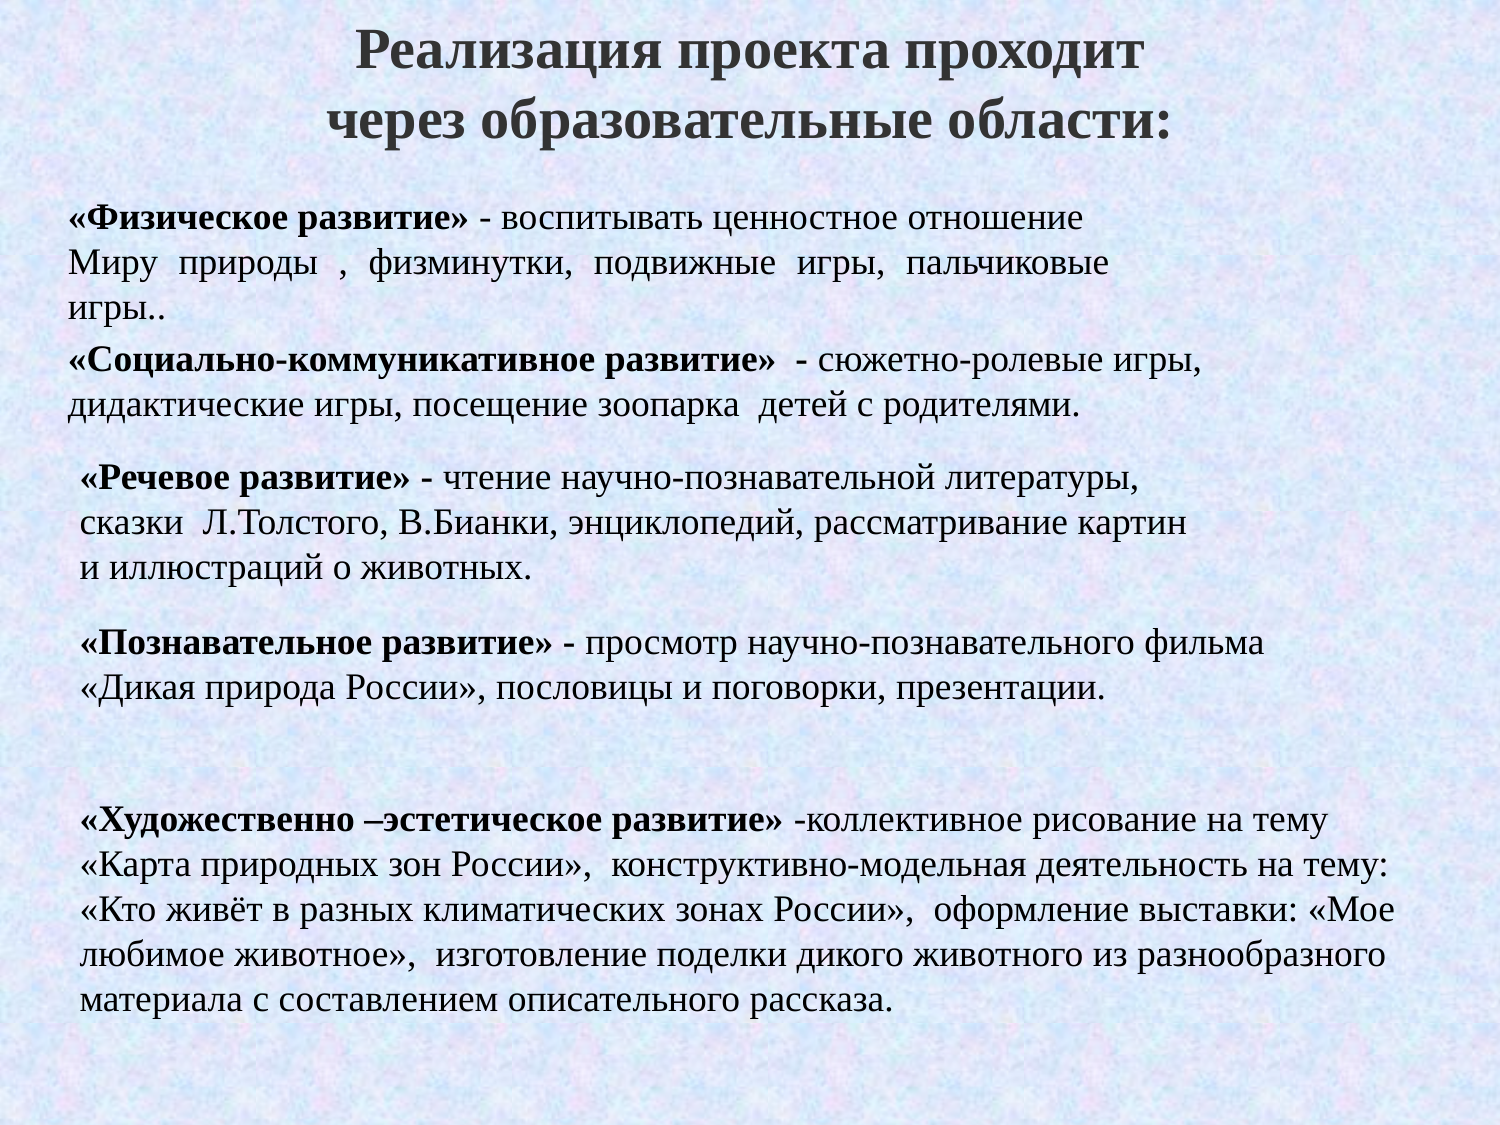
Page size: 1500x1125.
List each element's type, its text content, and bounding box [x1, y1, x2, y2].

text_box Реализация проекта проходит через образовательные области: [264, 3, 1236, 159]
text_box «Физическое развитие» - воспитывать ценностное отношение Миру природы , физминутки, подвижные игры, пальчиковые игры.. [53, 184, 1125, 326]
text_box «Художественно –эстетическое развитие» -коллективное рисование на тему «Карта природных зон России», конструктивно-модельная деятельность на тему: «Кто живёт в разных климатических зонах России», оформление выставки: «Мое любимое животное», изготовление поделки дикого животного из разнообразного материала с составлением описательного рассказа. [64, 786, 1453, 1072]
text_box «Познавательное развитие» - просмотр научно-познавательного фильма «Дикая природа России», пословицы и поговорки, презентации. [64, 609, 1328, 760]
text_box «Социально-коммуникативное развитие» - сюжетно-ролевые игры, дидактические игры, посещение зоопарка детей с родителями. [53, 326, 1459, 476]
text_box «Речевое развитие» - чтение научно-познавательной литературы, сказки Л.Толстого, В.Бианки, энциклопедий, рассматривание картин и иллюстраций о животных. [64, 444, 1211, 595]
